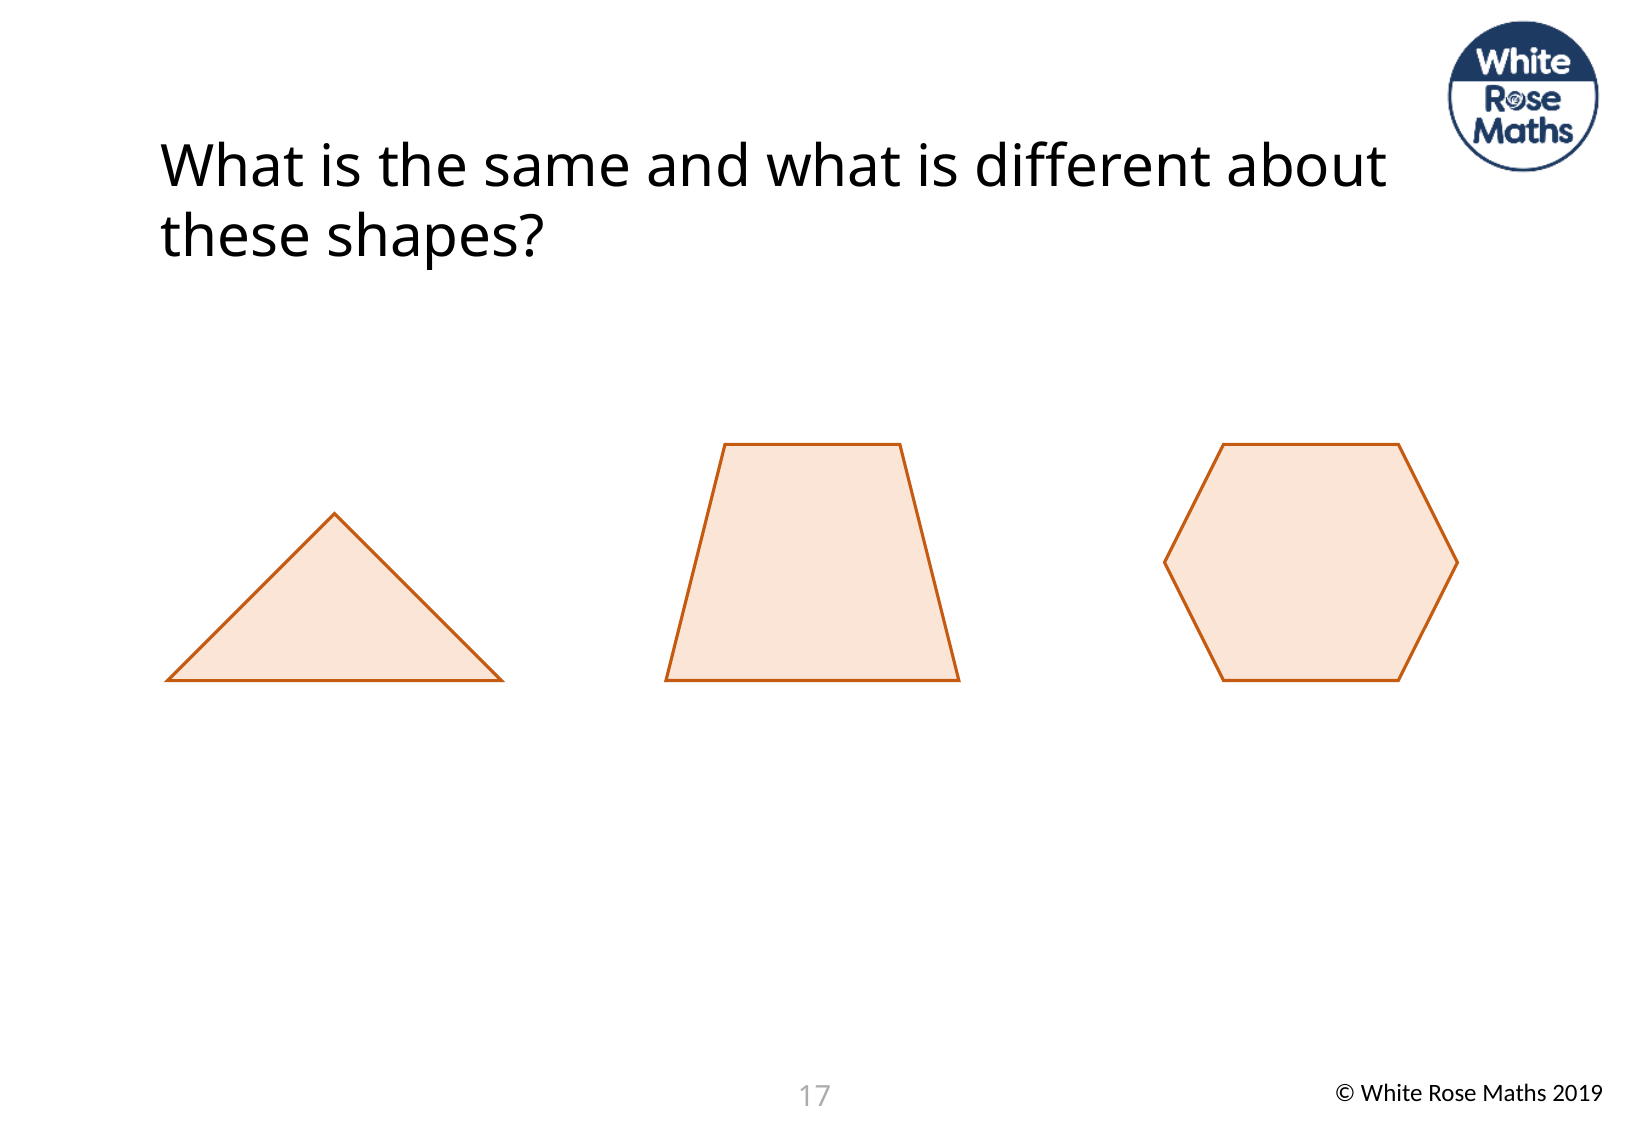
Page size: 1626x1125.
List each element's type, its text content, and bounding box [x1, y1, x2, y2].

text_box What is the same and what is different about these shapes? [145, 120, 1468, 276]
picture [1444, 17, 1602, 175]
text_box [1163, 443, 1459, 682]
slide_number 17 [776, 1069, 854, 1125]
text_box [664, 443, 961, 682]
text_box [165, 512, 505, 682]
